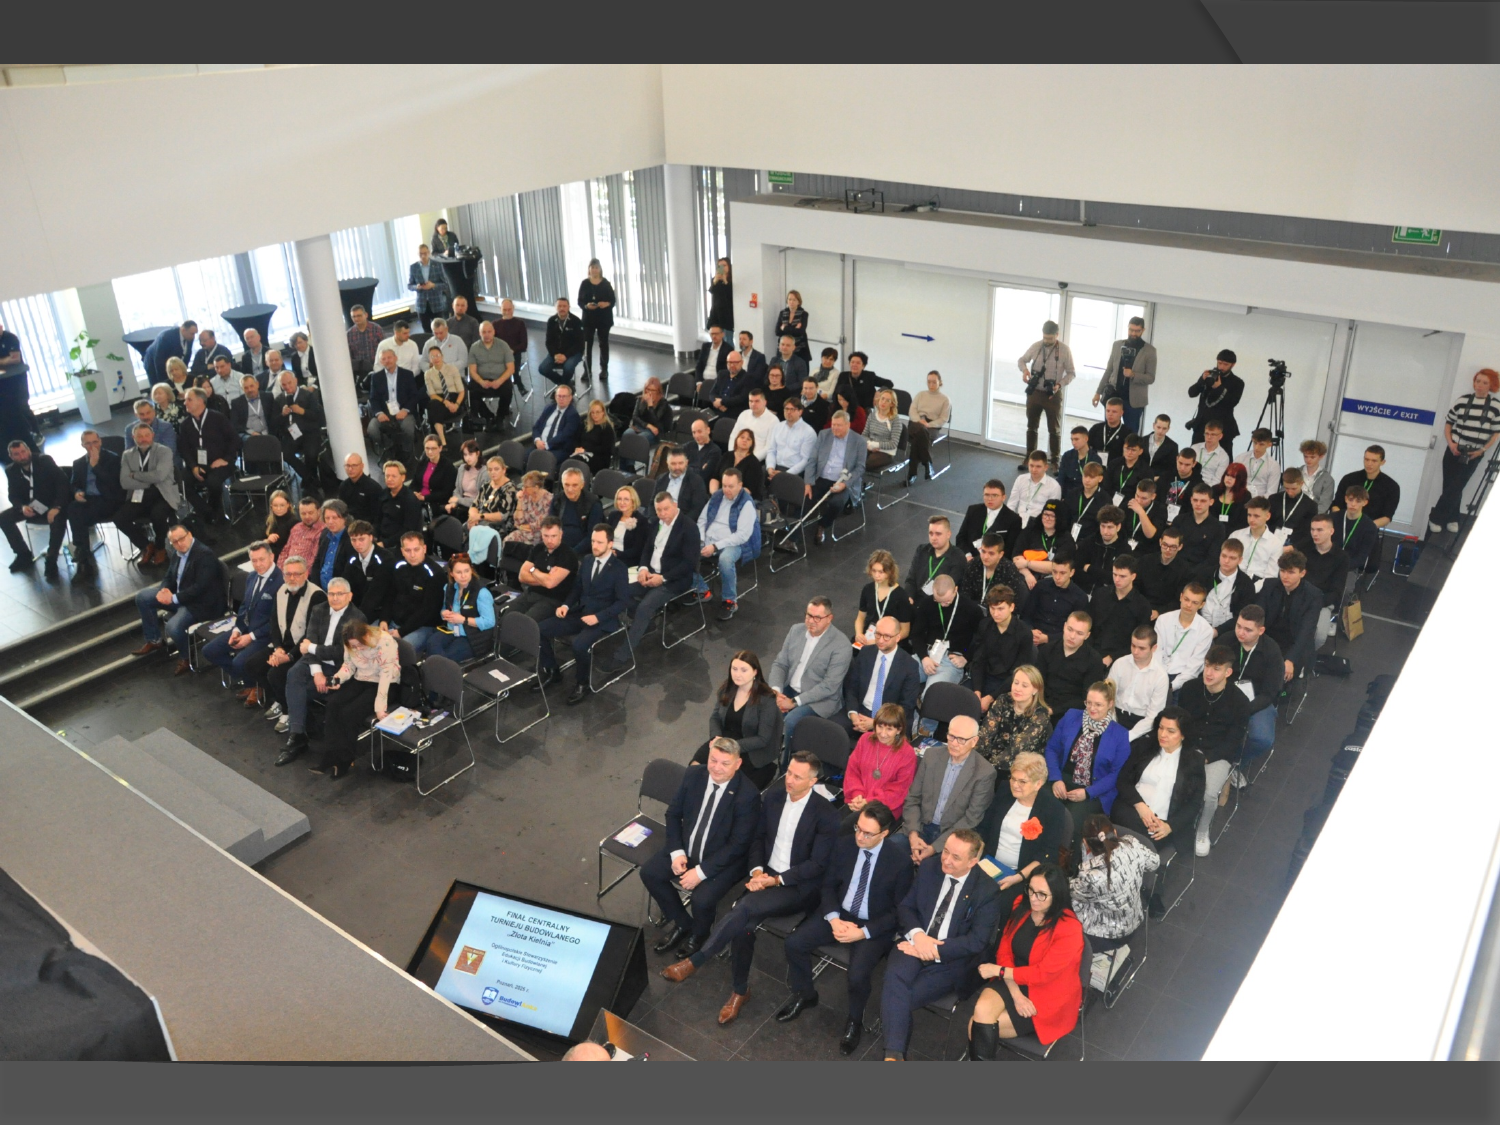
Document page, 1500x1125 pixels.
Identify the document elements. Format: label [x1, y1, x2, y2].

picture [0, 64, 1500, 1061]
